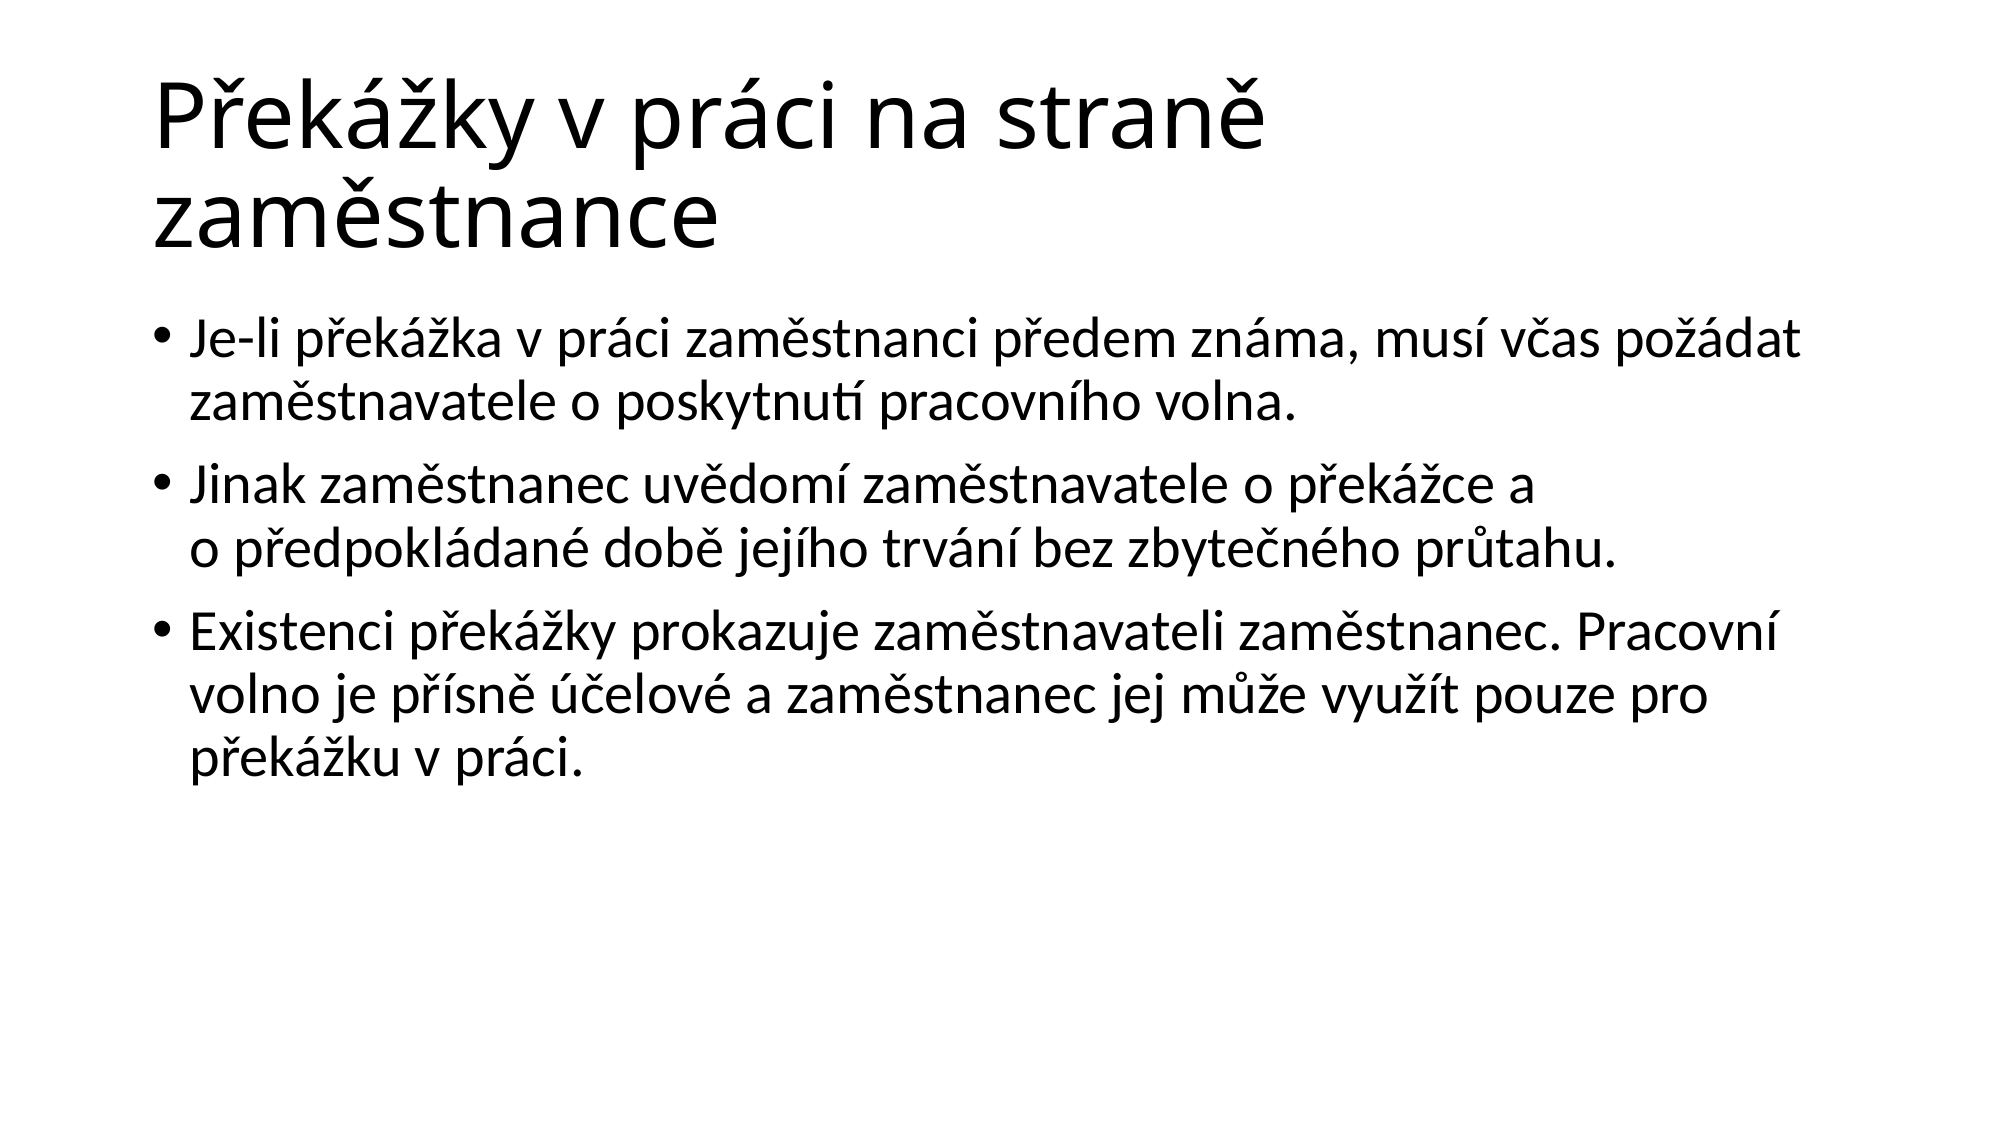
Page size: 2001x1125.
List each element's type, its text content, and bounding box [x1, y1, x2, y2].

title Překážky v práci na straně zaměstnance [137, 59, 1863, 278]
list Je-li překážka v práci zaměstnanci předem známa, musí včas požádat zaměstnavatele o poskytnutí pracovního volna. Jinak zaměstnanec uvědomí zaměstnavatele o překážce a o předpokládané době jejího trvání bez zbytečného průtahu. Existenci překážky prokazuje zaměstnavateli zaměstnanec. Pracovní volno je přísně účelové a zaměstnanec jej může využít pouze pro překážku v práci. [137, 299, 1863, 1014]
